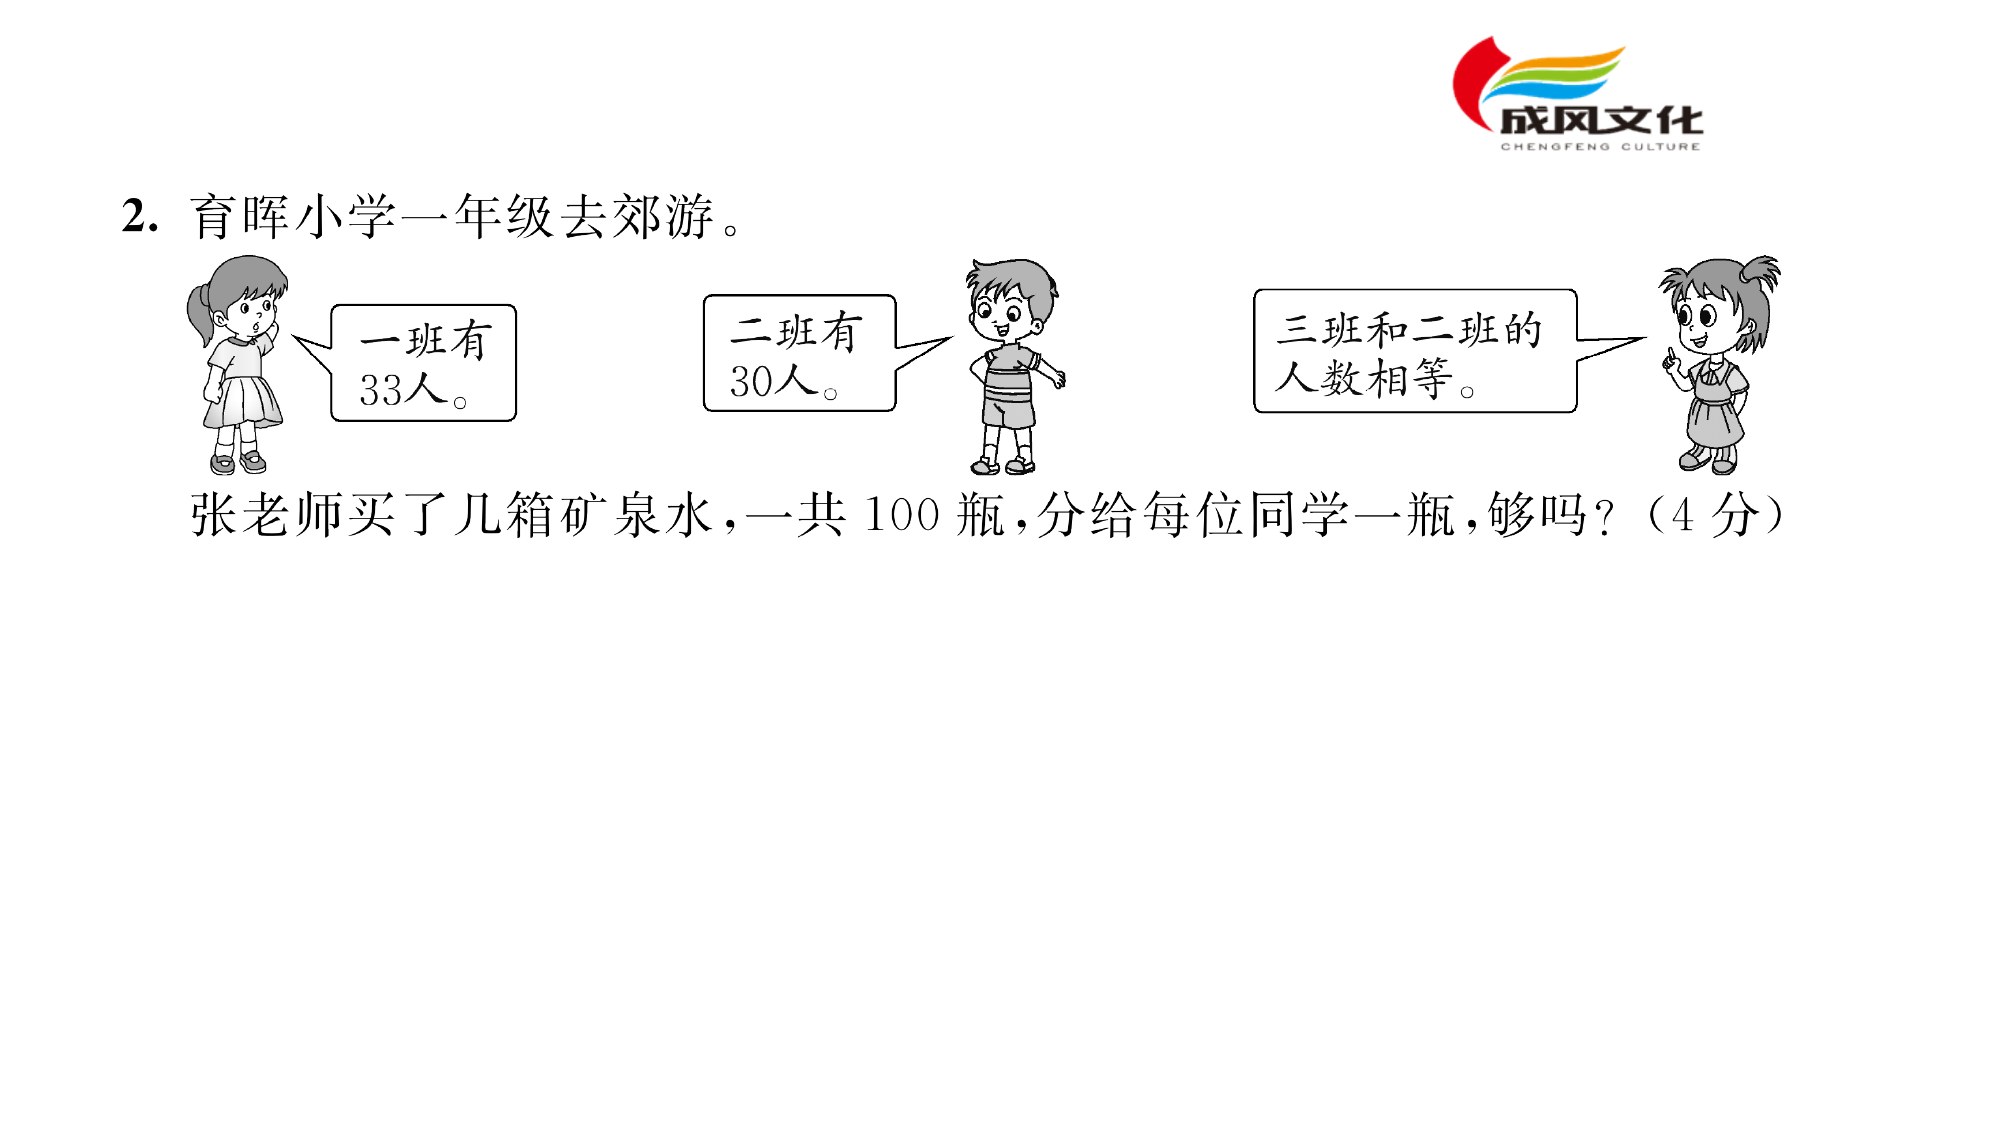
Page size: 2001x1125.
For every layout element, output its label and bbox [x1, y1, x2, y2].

picture [118, 30, 2000, 680]
